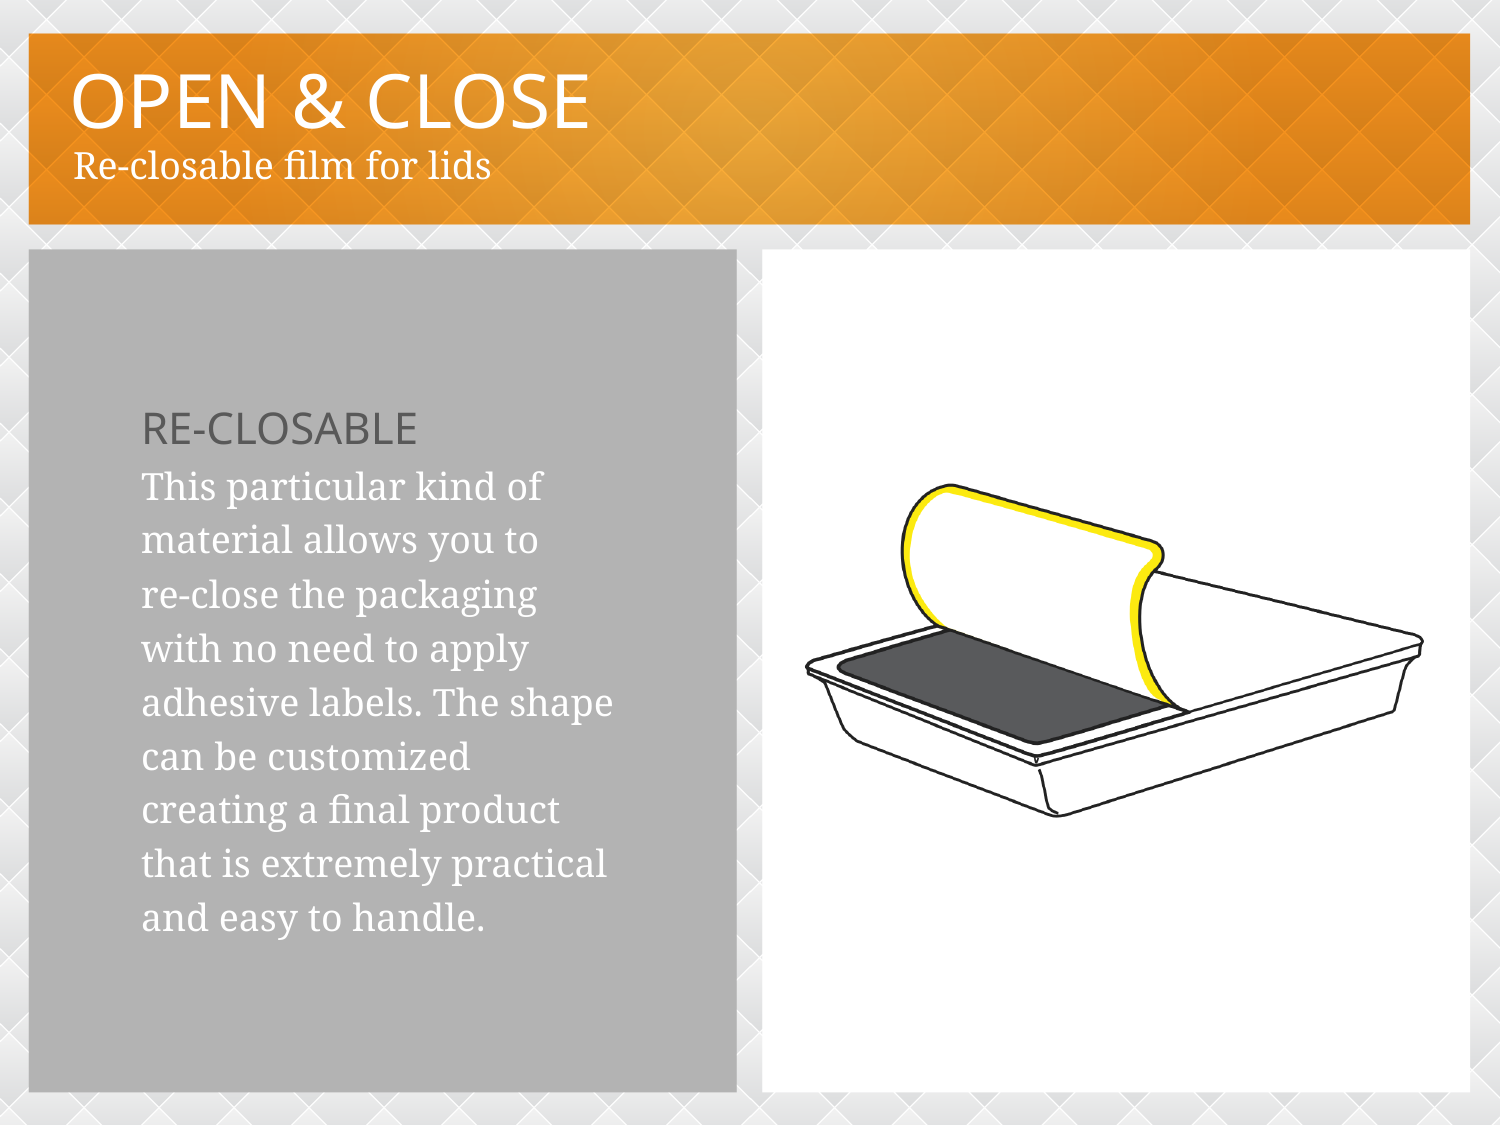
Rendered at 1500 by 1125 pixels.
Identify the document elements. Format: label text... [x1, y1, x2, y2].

text_box RE-CLOSABLE This particular kind of material allows you to re-close the packaging with no need to apply adhesive labels. The shape can be customized creating a final product that is extremely practical and easy to handle. [126, 383, 637, 947]
picture [0, 0, 1500, 1125]
text_box OPEN & CLOSE [54, 46, 1441, 152]
text_box Re-closable film for lids [58, 134, 1241, 195]
